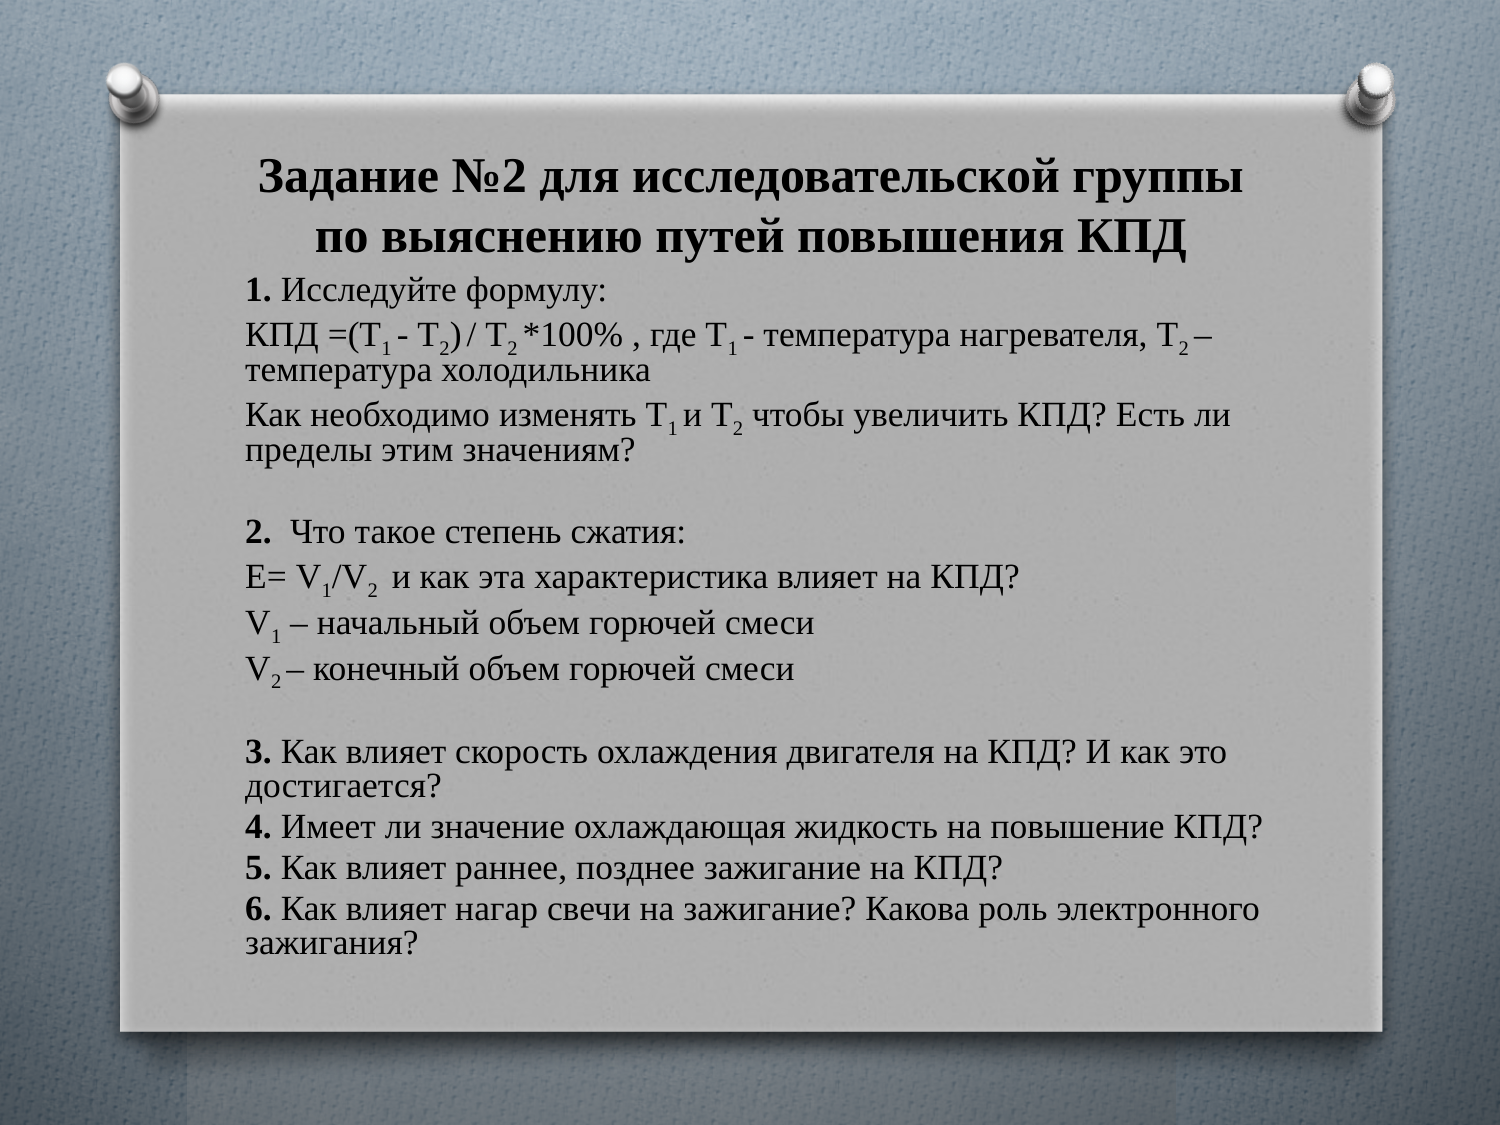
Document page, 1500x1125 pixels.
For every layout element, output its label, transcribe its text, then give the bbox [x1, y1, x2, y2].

title Задание №2 для исследовательской группы по выяснению путей повышения КПД [179, 133, 1323, 332]
list 1. Исследуйте формулу: КПД =(Т1 - Т2) / Т2 *100% , где Т1 - температура нагревателя, Т2 – температура холодильника Как необходимо изменять Т1 и Т2 чтобы увеличить КПД? Есть ли пределы этим значениям? 2. Что такое степень сжатия: Е= V1/V2 и как эта характеристика влияет на КПД? V1 – начальный объем горючей смеси V2 – конечный объем горючей смеси 3. Как влияет скорость охлаждения двигателя на КПД? И как это достигается? 4. Имеет ли значение охлаждающая жидкость на повышение КПД? 5. Как влияет раннее, позднее зажигание на КПД? 6. Как влияет нагар свечи на зажигание? Какова роль электронного зажигания? [229, 266, 1341, 1024]
picture [1317, 35, 1439, 156]
picture [75, 31, 197, 152]
